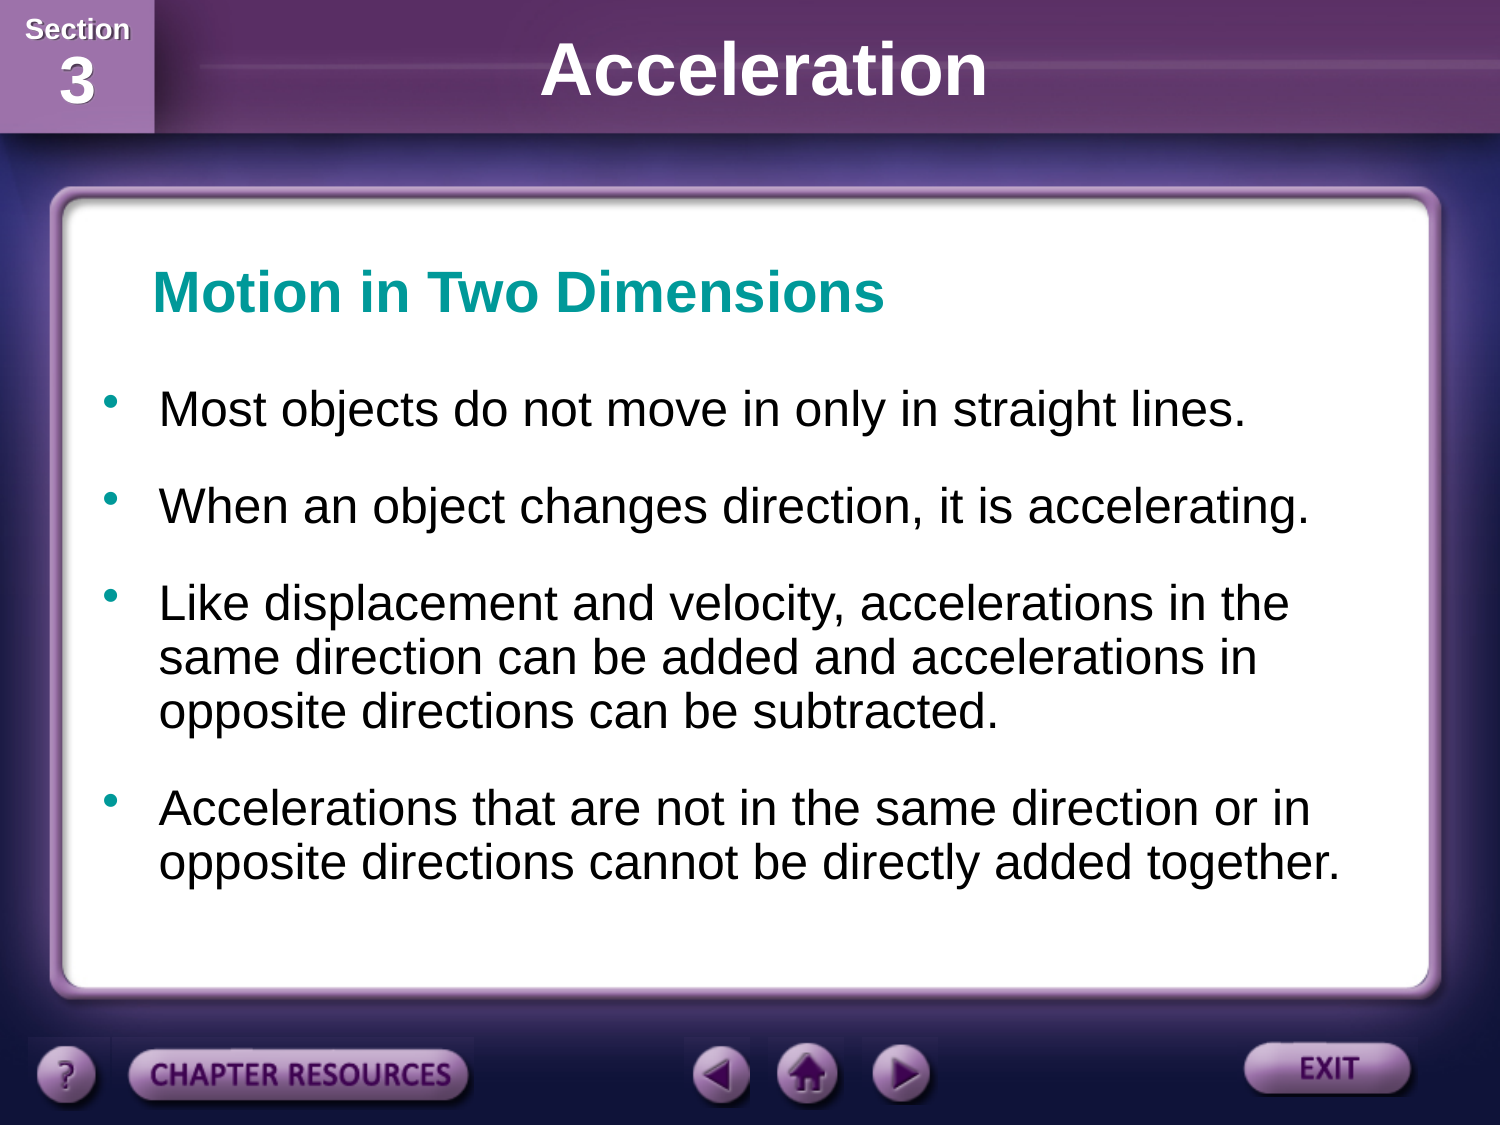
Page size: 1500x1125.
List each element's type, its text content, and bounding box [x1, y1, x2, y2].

picture [0, 0, 1500, 1125]
text_box Accelerations that are not in the same direction or in opposite directions cannot be directly added together. [87, 774, 1390, 898]
text_box Most objects do not move in only in straight lines. [87, 376, 1436, 445]
text_box Motion in Two Dimensions [138, 254, 902, 333]
text_box When an object changes direction, it is accelerating. [87, 473, 1390, 542]
text_box [62, 61, 93, 157]
text_box Like displacement and velocity, accelerations in the same direction can be added and accelerations in opposite directions can be subtracted. [87, 570, 1413, 747]
